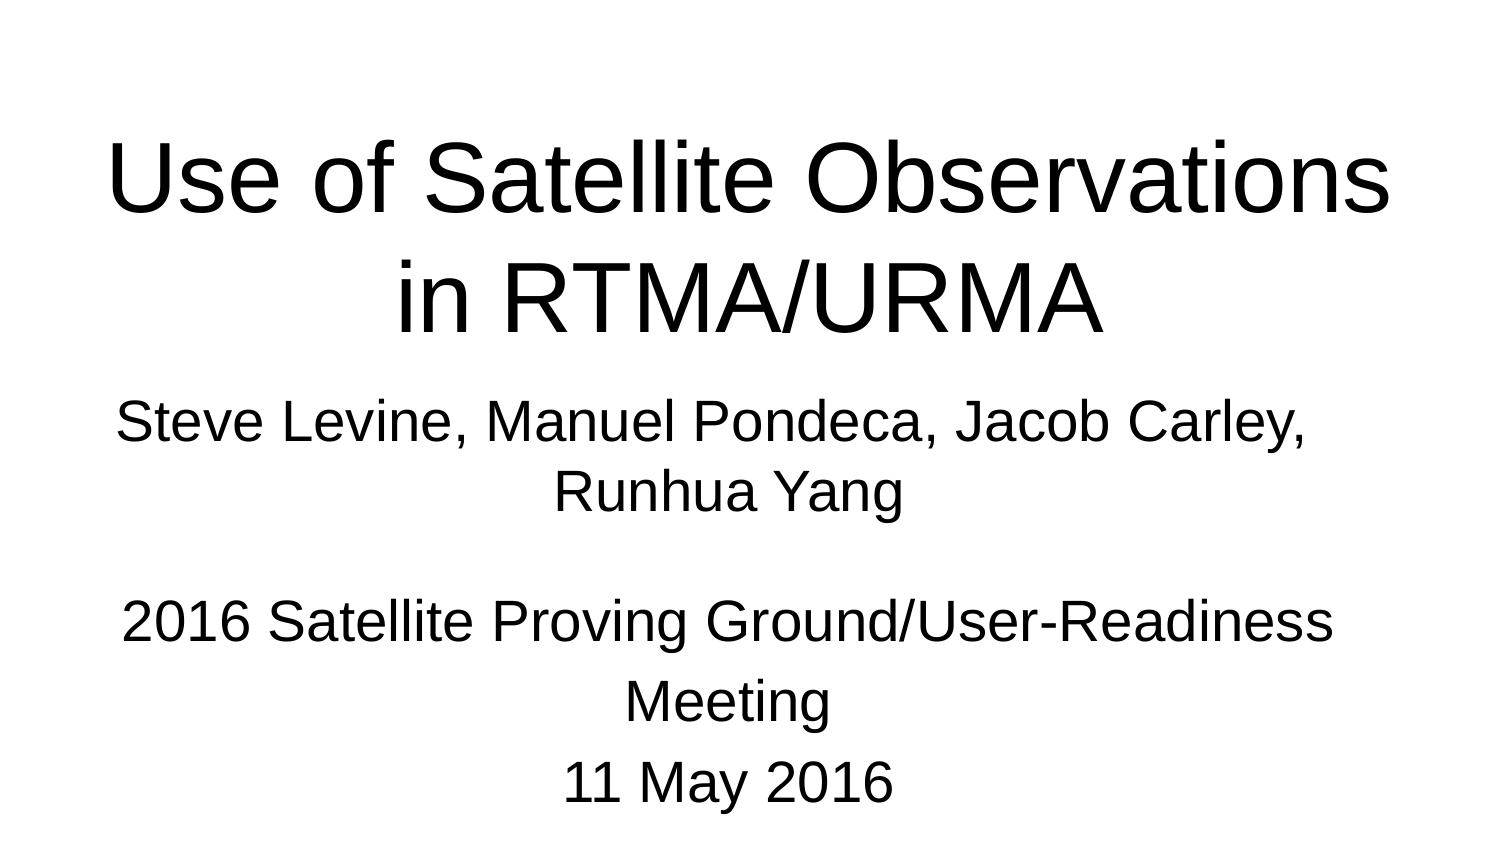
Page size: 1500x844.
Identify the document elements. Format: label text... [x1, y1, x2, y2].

title Use of Satellite Observations in RTMA/URMA [51, 30, 1449, 367]
subtitle Steve Levine, Manuel Pondeca, Jacob Carley, Runhua Yang 2016 Satellite Proving Ground/User-Readiness Meeting 11 May 2016 [4, 367, 1454, 557]
